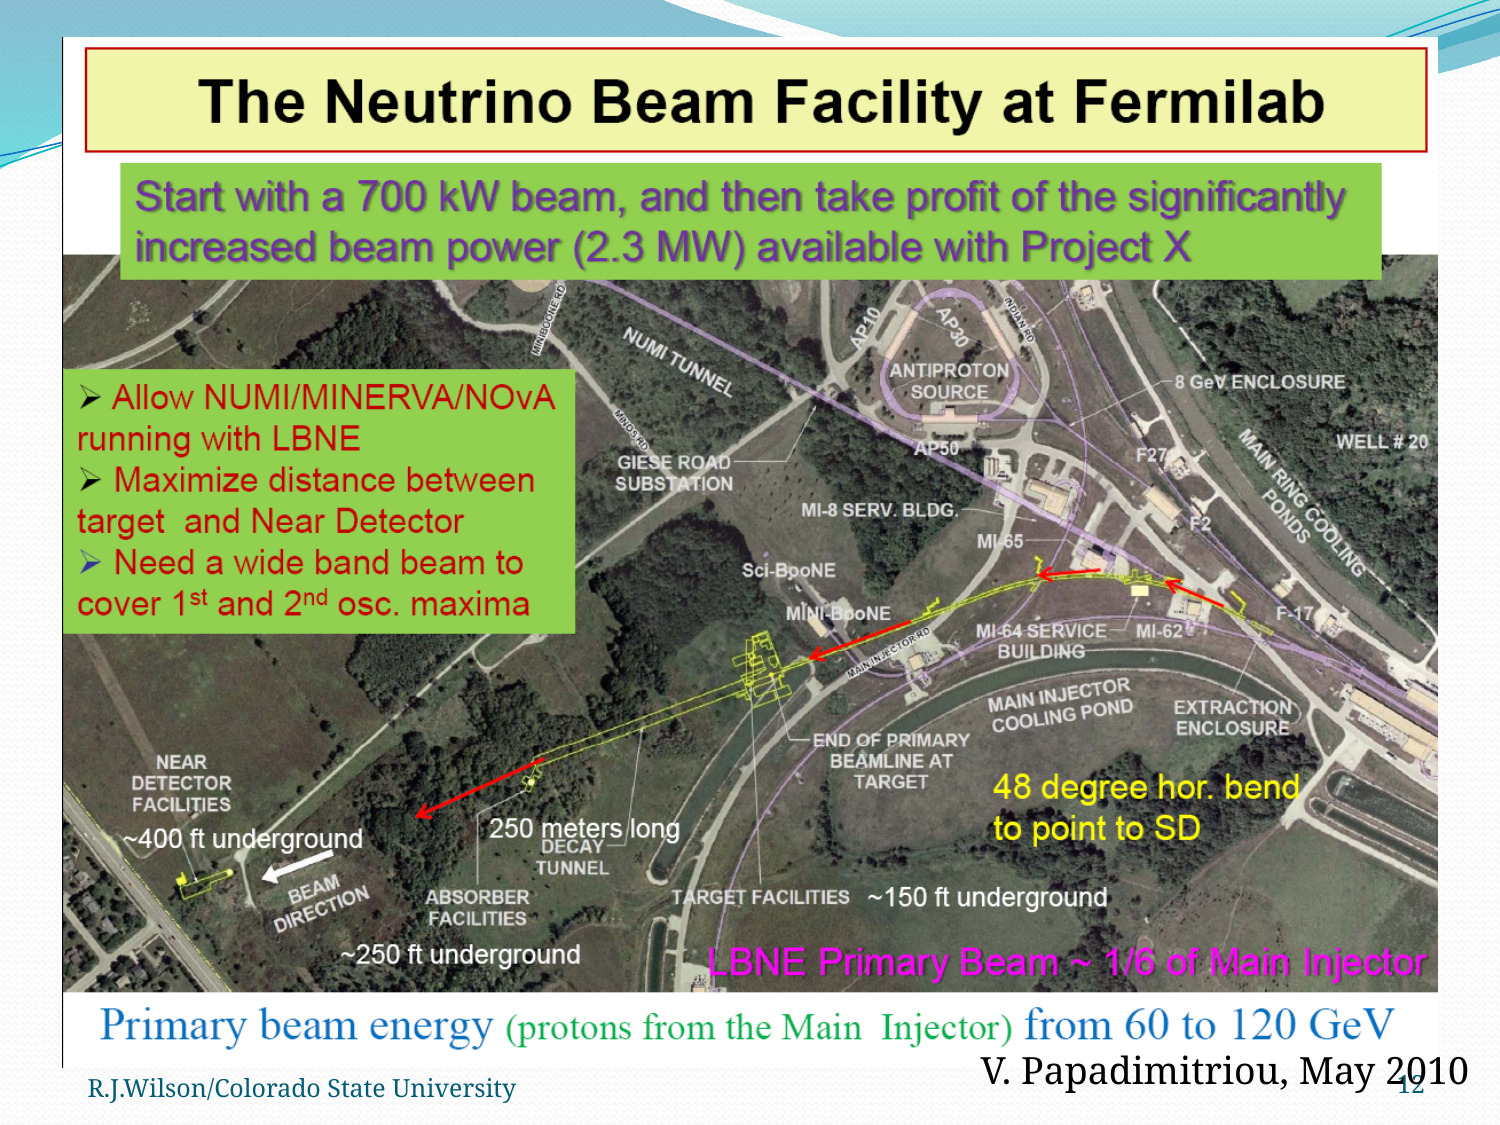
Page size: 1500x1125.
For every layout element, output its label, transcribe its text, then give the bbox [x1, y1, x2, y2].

picture [62, 37, 1438, 1069]
text_box Water Cherenkov Detector [965, 1039, 1444, 1079]
text_box V. Papadimitriou, May 2010 [965, 1039, 1485, 1100]
footer R.J.Wilson/Colorado State University [87, 1080, 638, 1103]
